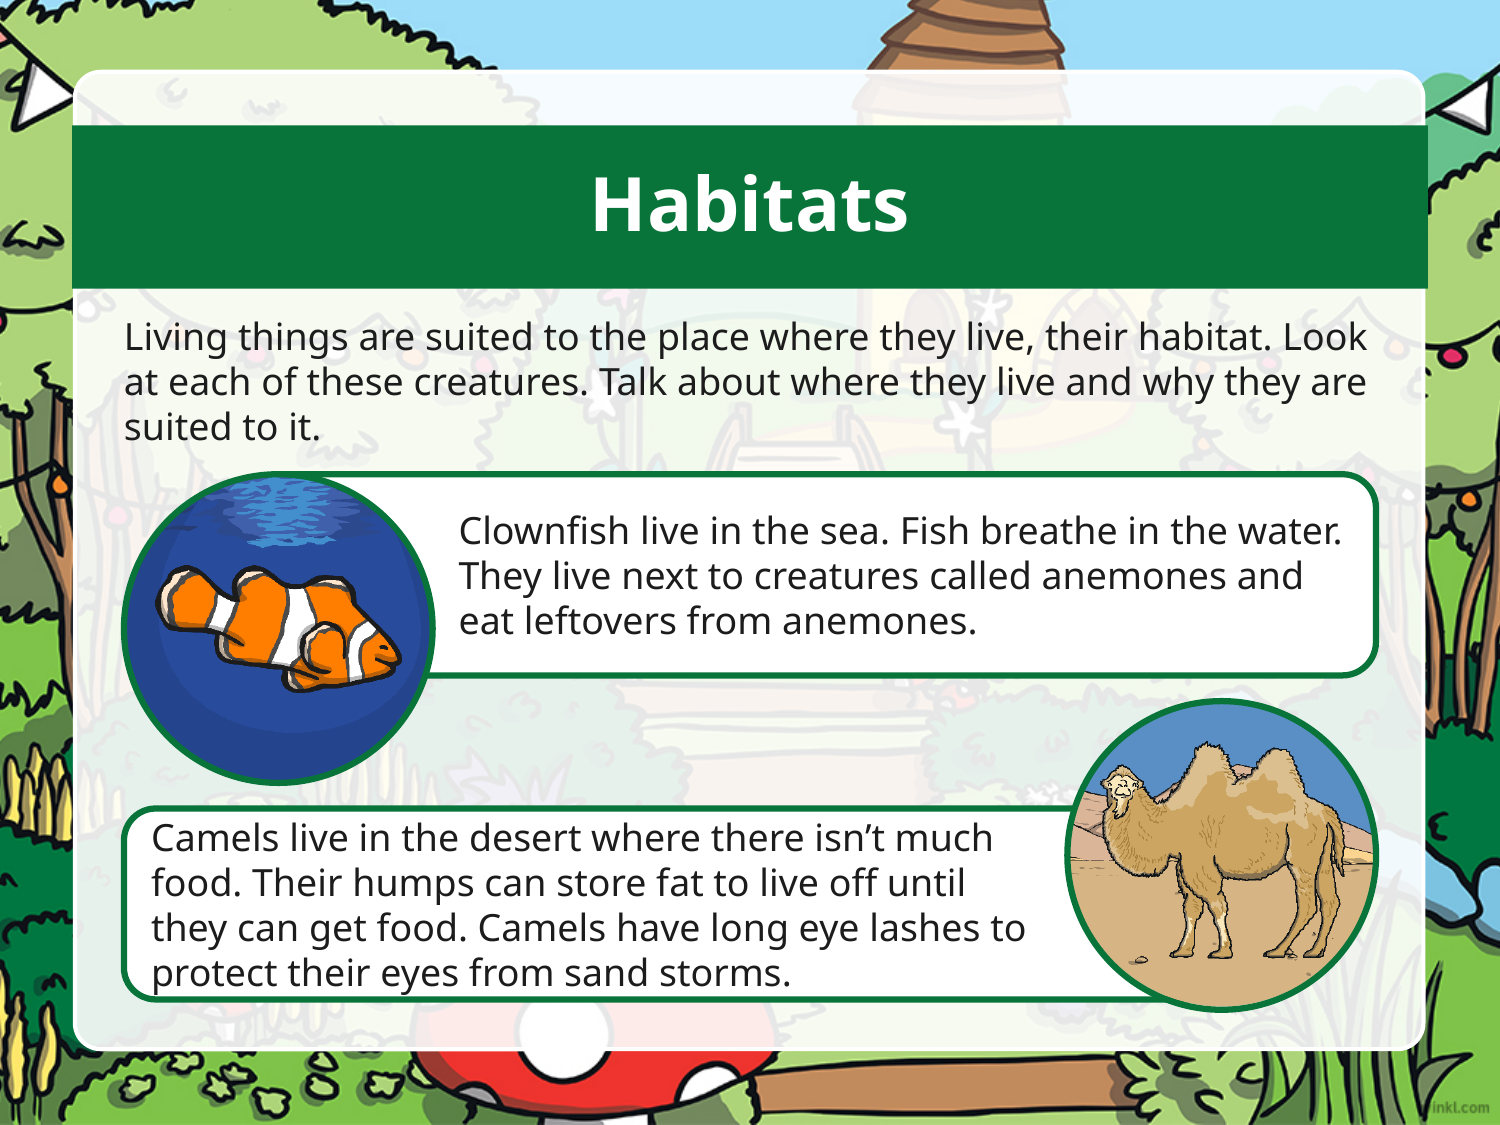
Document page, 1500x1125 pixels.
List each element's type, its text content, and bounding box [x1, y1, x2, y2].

picture [0, 0, 1500, 1125]
text_box Living things are suited to the place where they live, their habitat. Look at each of these creatures. Talk about where they live and why they are suited to it. [123, 313, 1376, 449]
text_box Clownfish live in the sea. Fish breathe in the water. They live next to creatures called anemones and eat leftovers from anemones. [435, 473, 1378, 677]
text_box Camels live in the desert where there isn’t much food. Their humps can store fat to live off until they can get food. Camels have long eye lashes to protect their eyes from sand storms. [122, 807, 1068, 1001]
title Habitats [70, 123, 1430, 291]
text_box [1187, 1007, 1256, 1011]
